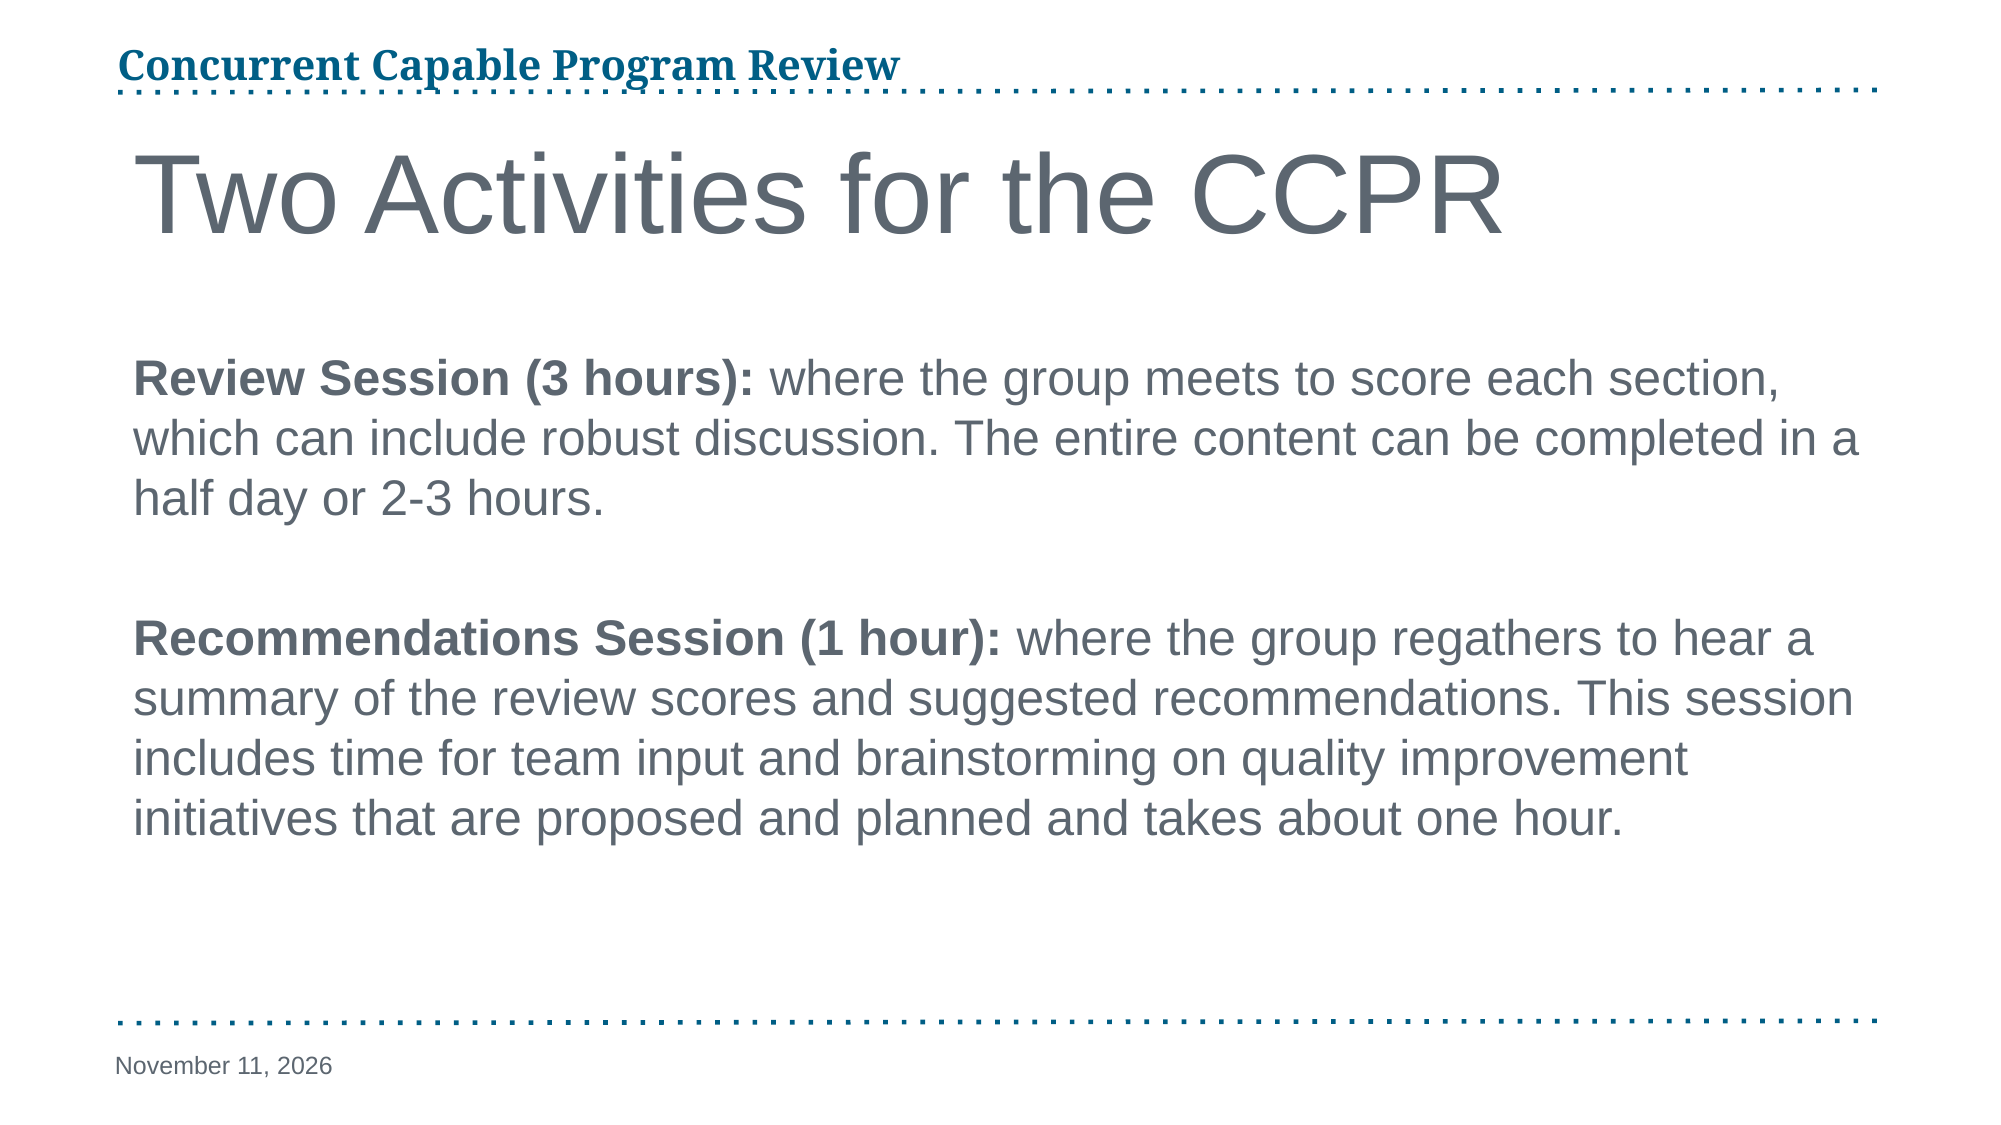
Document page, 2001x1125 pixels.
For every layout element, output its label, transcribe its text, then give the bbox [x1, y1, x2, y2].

list Review Session (3 hours): where the group meets to score each section, which can include robust discussion. The entire content can be completed in a half day or 2-3 hours. Recommendations Session (1 hour): where the group regathers to hear a summary of the review scores and suggested recommendations. This session includes time for team input and brainstorming on quality improvement initiatives that are proposed and planned and takes about one hour. [118, 268, 1882, 976]
list Concurrent Capable Program Review [102, 30, 1615, 81]
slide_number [99, 1034, 567, 1094]
title Two Activities for the CCPR [118, 109, 1883, 268]
